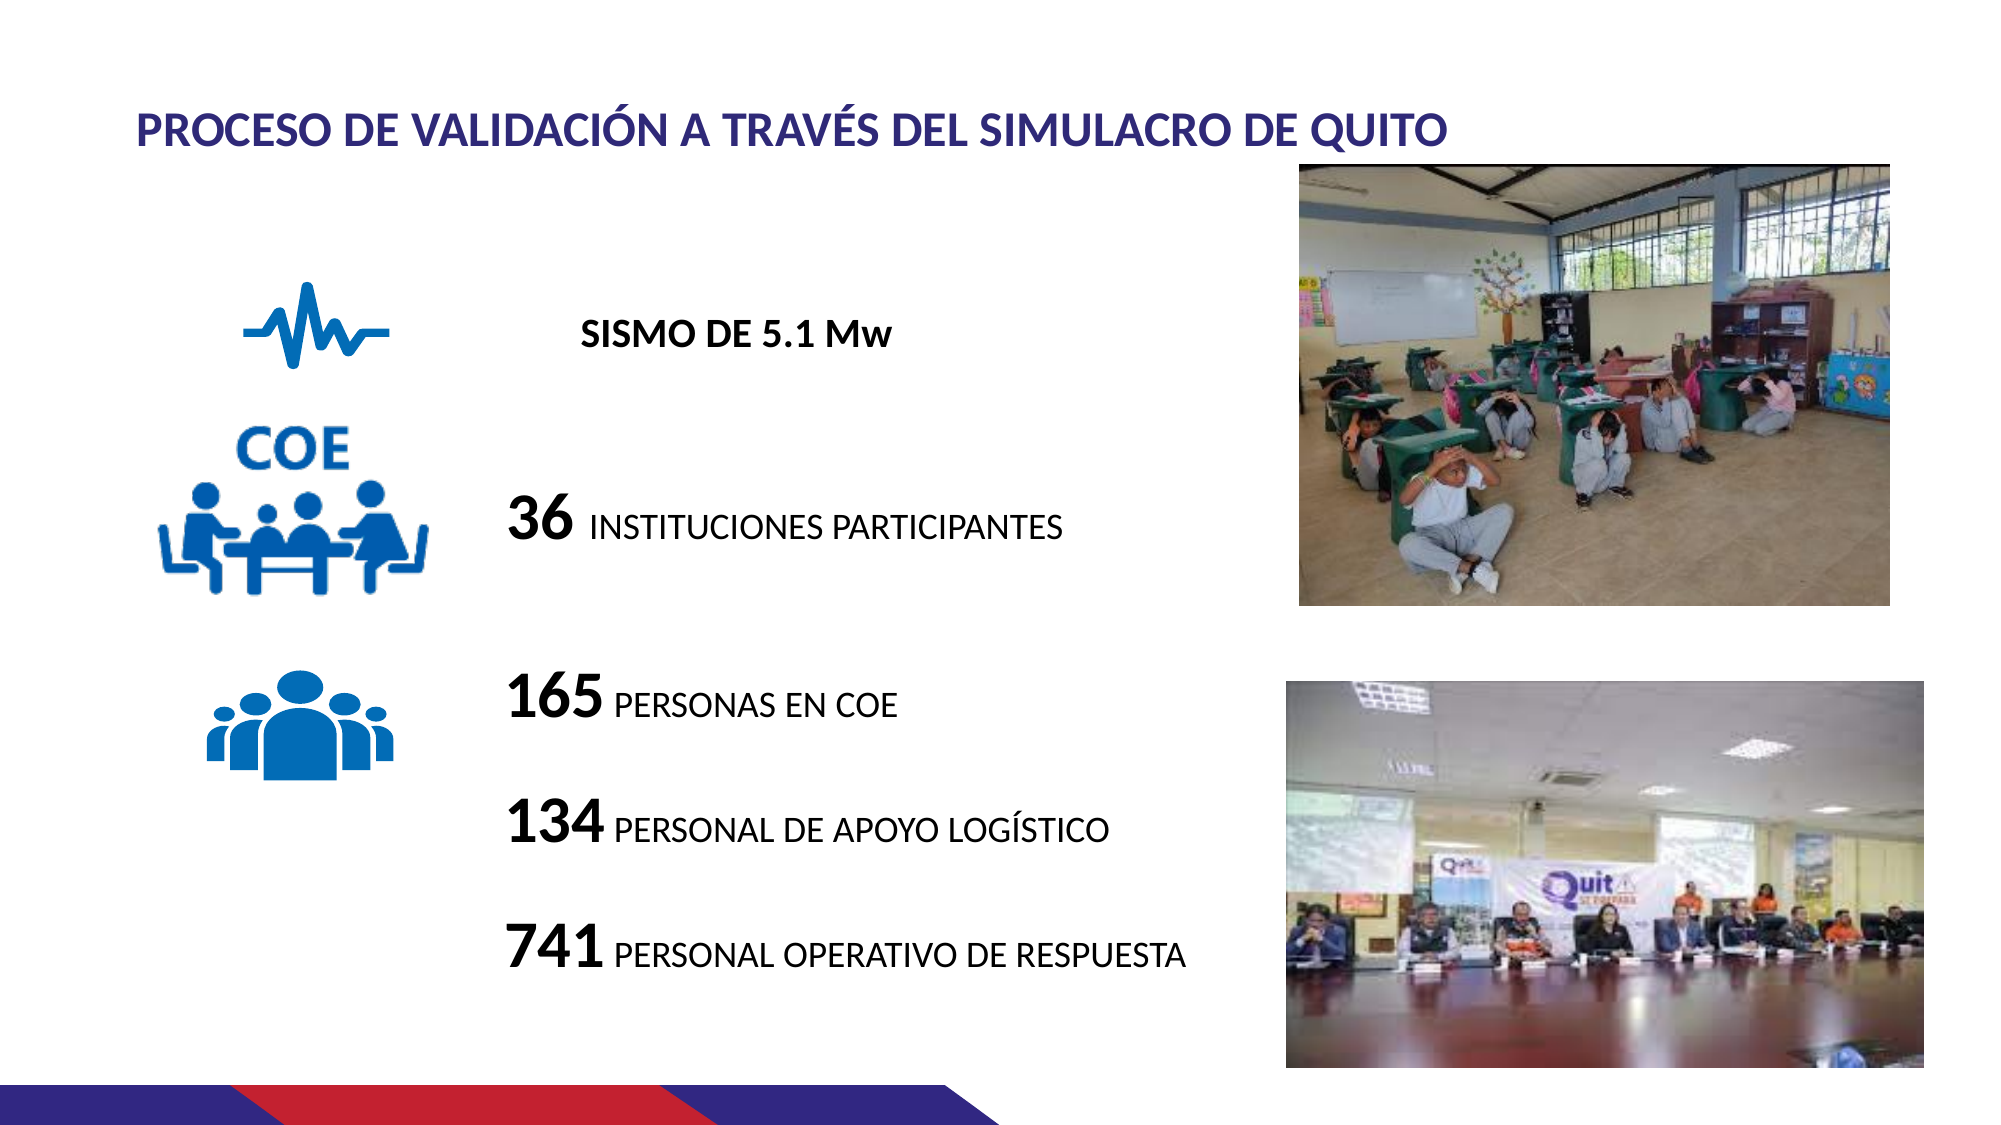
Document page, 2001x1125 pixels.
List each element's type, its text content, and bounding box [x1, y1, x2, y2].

text_box 165 PERSONAS EN COE 134 PERSONAL DE APOYO LOGÍSTICO 741 PERSONAL OPERATIVO DE RESPUESTA [489, 643, 1237, 989]
text_box PROCESO DE VALIDACIÓN A TRAVÉS DEL SIMULACRO DE QUITO [0, 88, 1687, 164]
picture [1299, 164, 1890, 606]
text_box 36 INSTITUCIONES PARTICIPANTES [491, 465, 1079, 561]
picture [141, 270, 440, 808]
picture [1286, 680, 1924, 1068]
text_box SISMO DE 5.1 Mw [565, 298, 908, 363]
